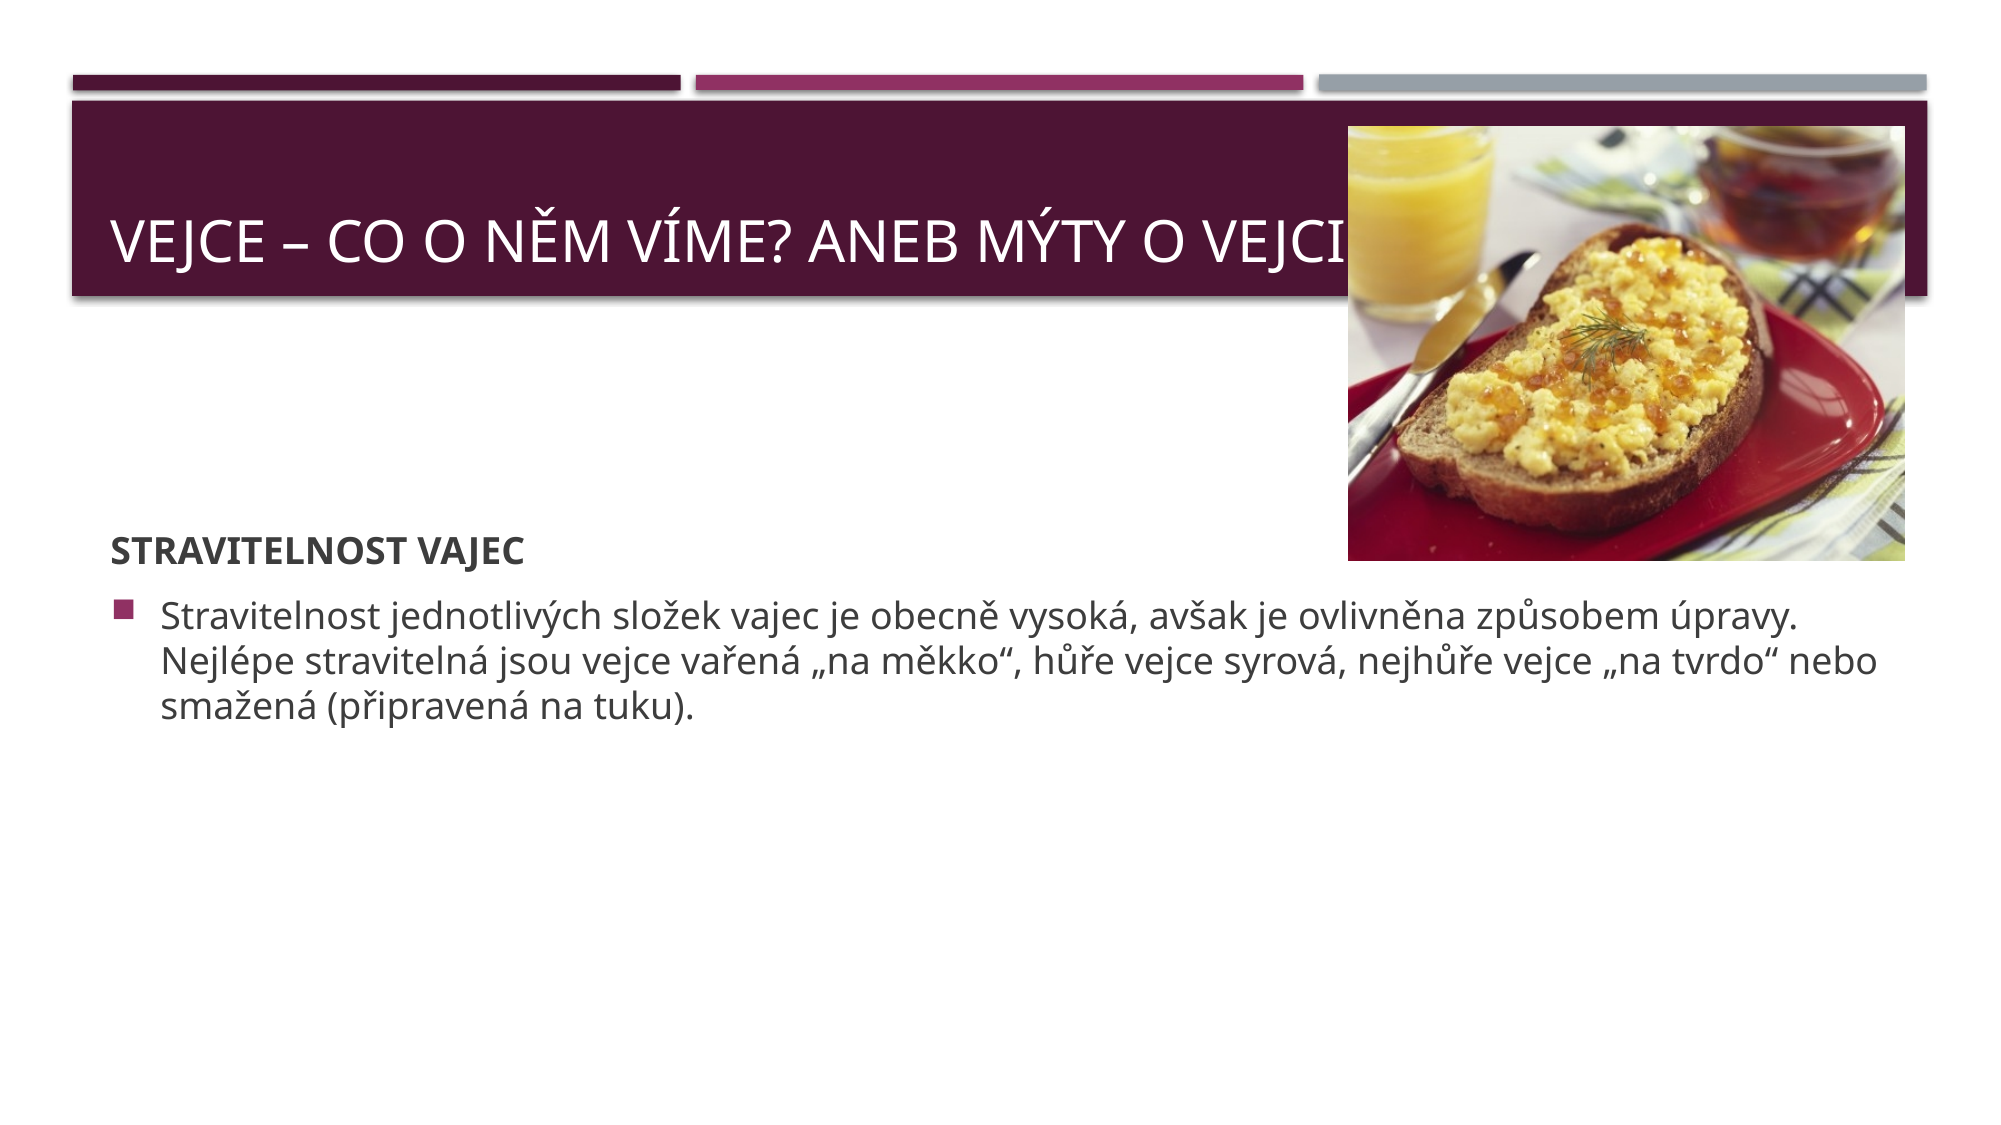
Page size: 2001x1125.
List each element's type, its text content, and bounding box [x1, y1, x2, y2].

title Vejce – co o něm víme? Aneb mýty o vejci [95, 115, 1905, 282]
list STRAVITELNOST VAJEC Stravitelnost jednotlivých složek vajec je obecně vysoká, avšak je ovlivněna způsobem úpravy. Nejlépe stravitelná jsou vejce vařená „na měkko“, hůře vejce syrová, nejhůře vejce „na tvrdo“ nebo smažená (připravená na tuku). [95, 357, 1905, 962]
picture [1347, 125, 1906, 561]
